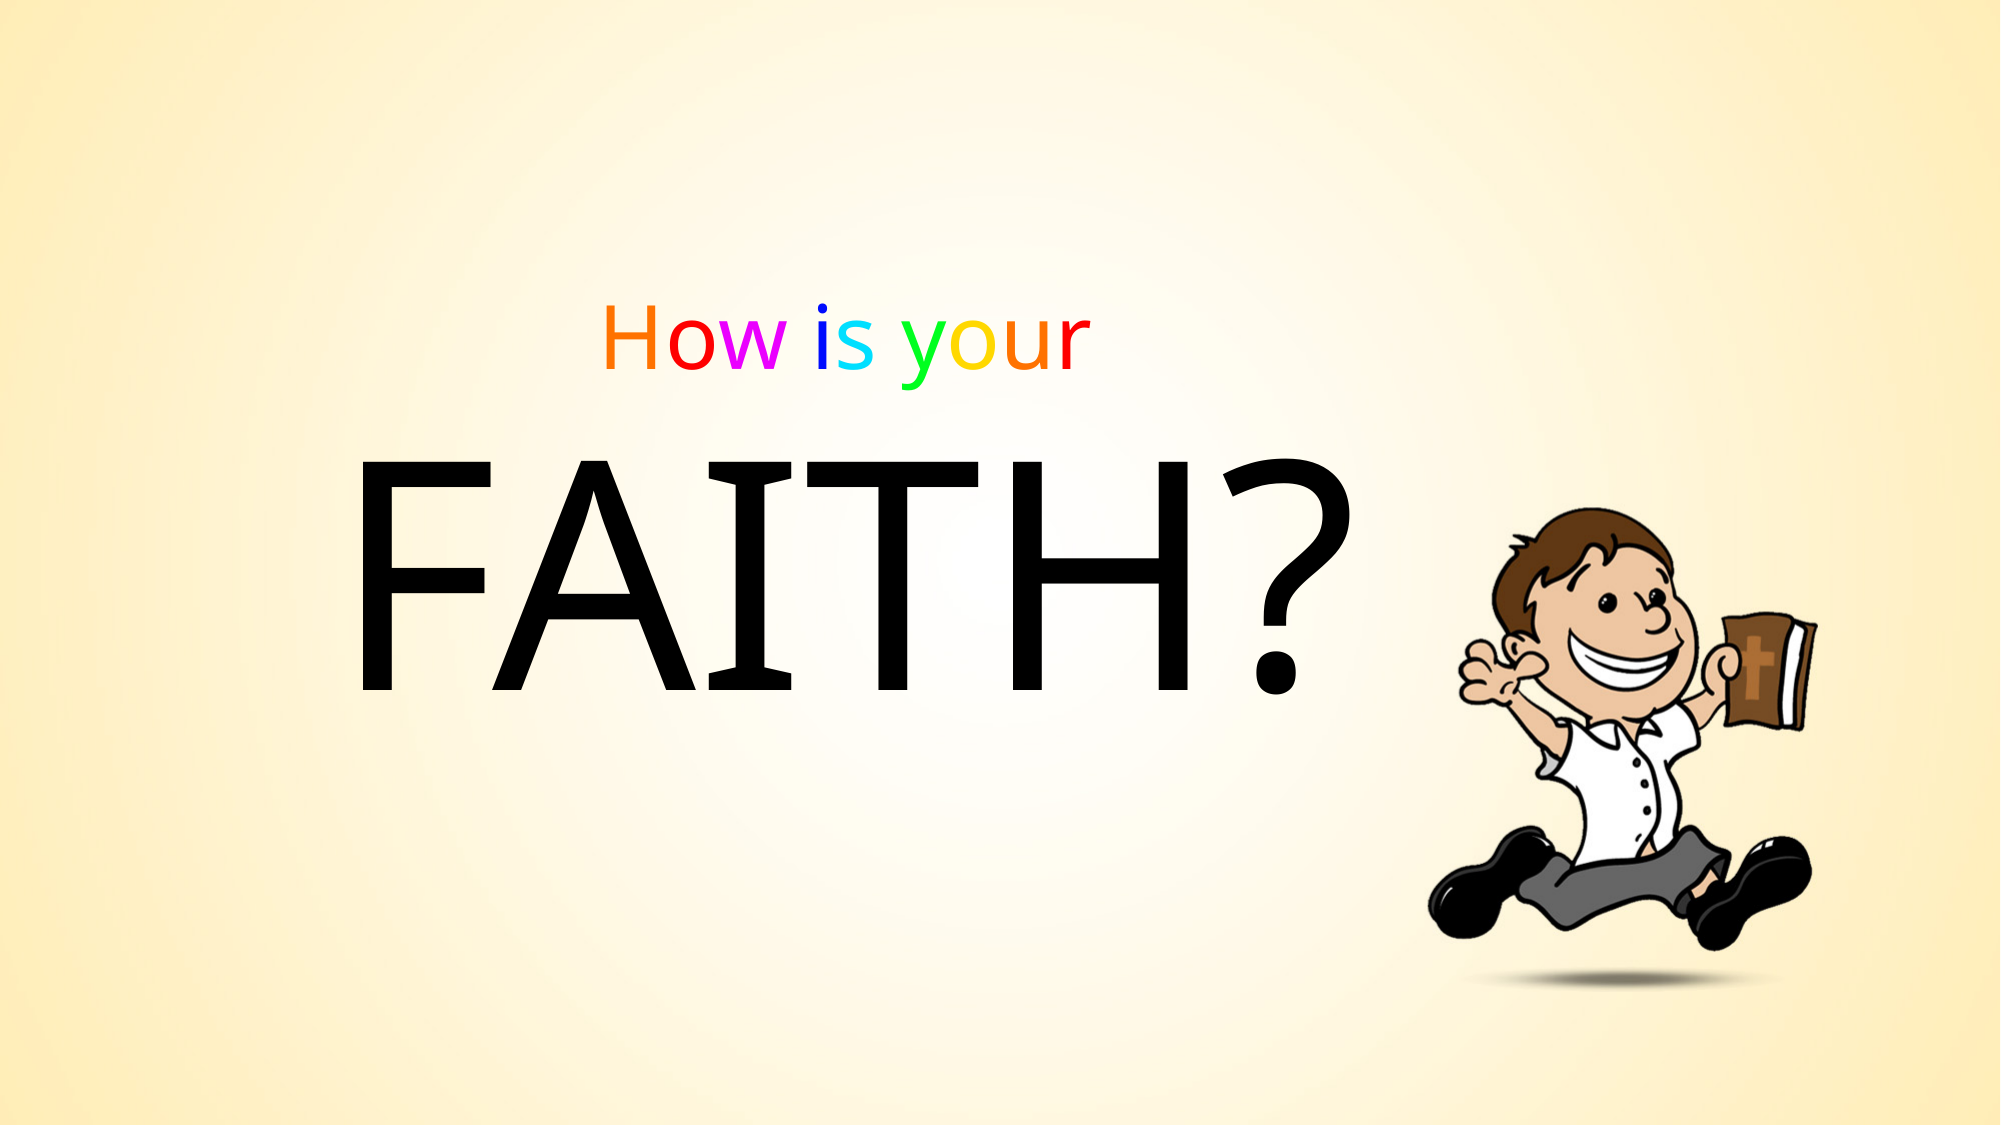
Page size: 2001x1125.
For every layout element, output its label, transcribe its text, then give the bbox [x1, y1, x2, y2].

title FAITH? [215, 334, 1476, 791]
list How is your [251, 233, 1439, 436]
picture [0, 0, 2001, 1125]
